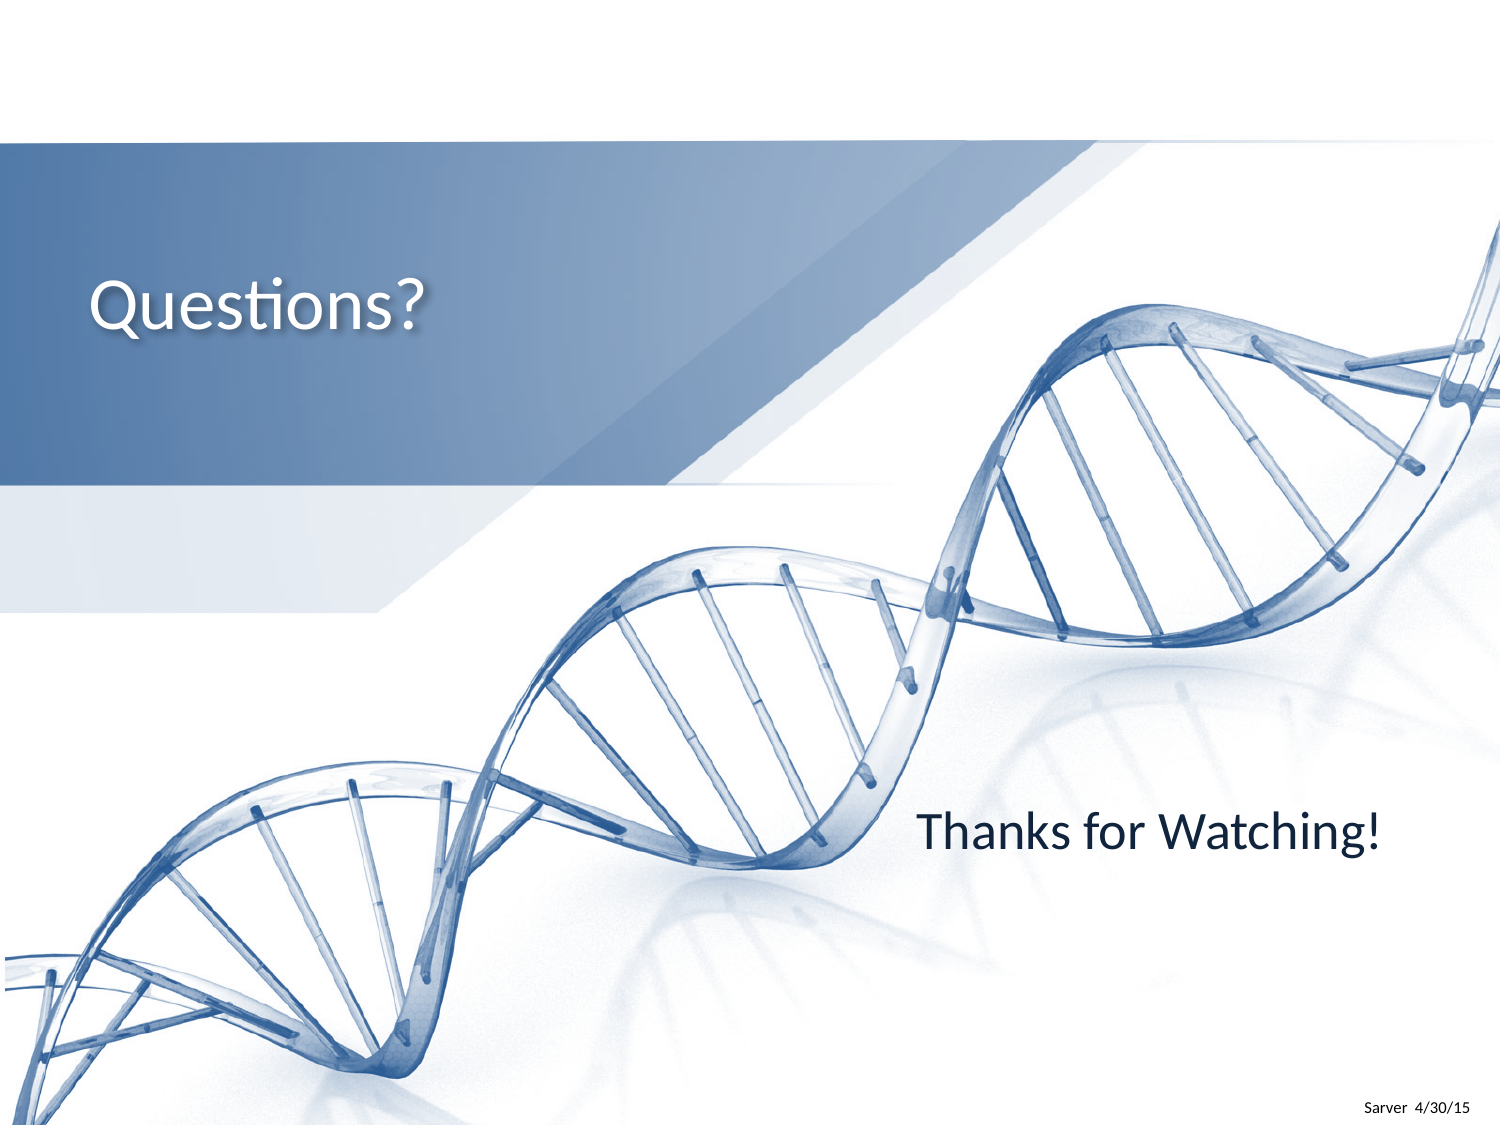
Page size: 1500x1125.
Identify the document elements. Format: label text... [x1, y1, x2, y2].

subtitle Thanks for Watching! [349, 787, 1400, 1014]
title Questions? [73, 186, 1349, 413]
text_box Sarver 4/30/15 [1349, 1089, 1500, 1125]
